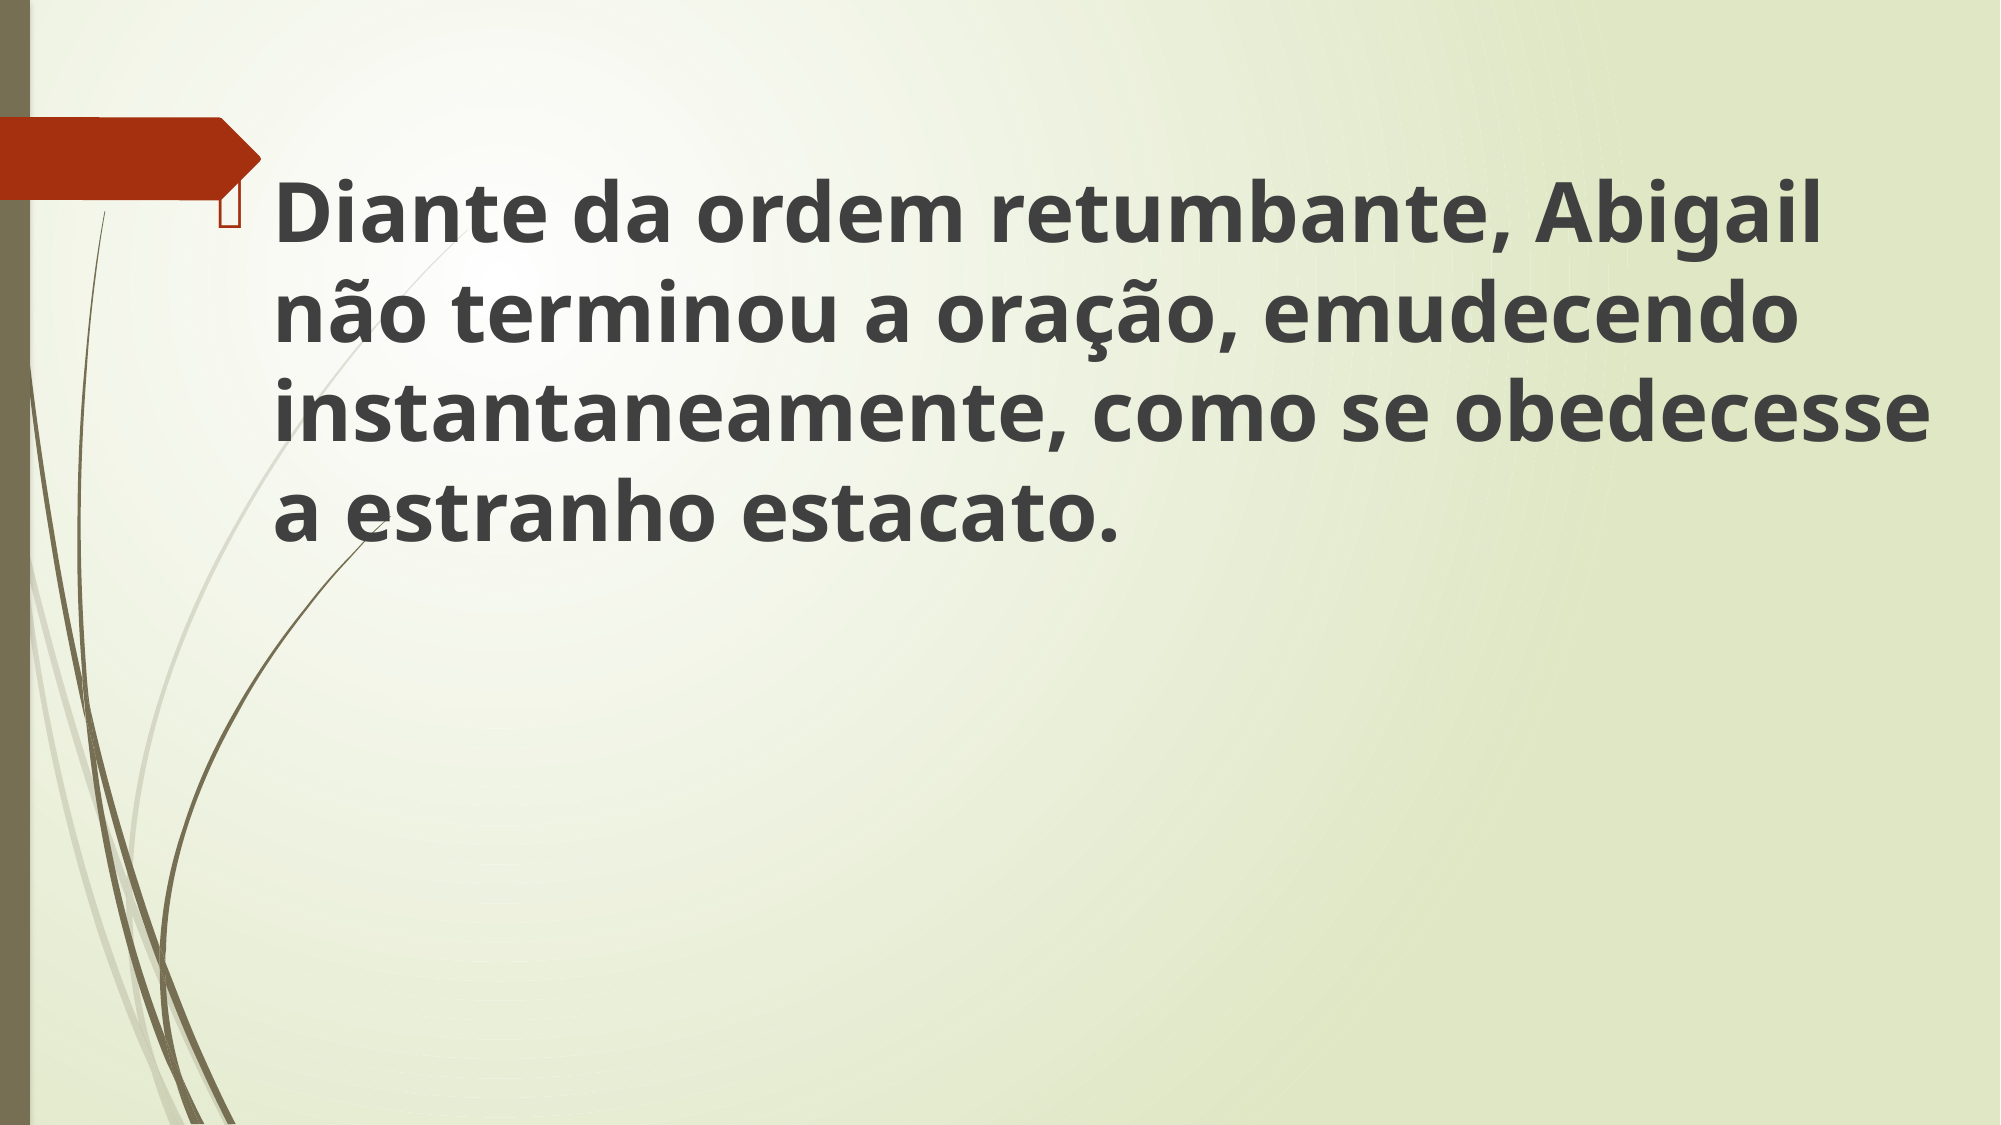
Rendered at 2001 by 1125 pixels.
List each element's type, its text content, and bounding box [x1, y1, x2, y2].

list Diante da ordem retumbante, Abigail não terminou a oração, emudecendo instantaneamente, como se obedecesse a estranho estacato. [201, 0, 2000, 1125]
